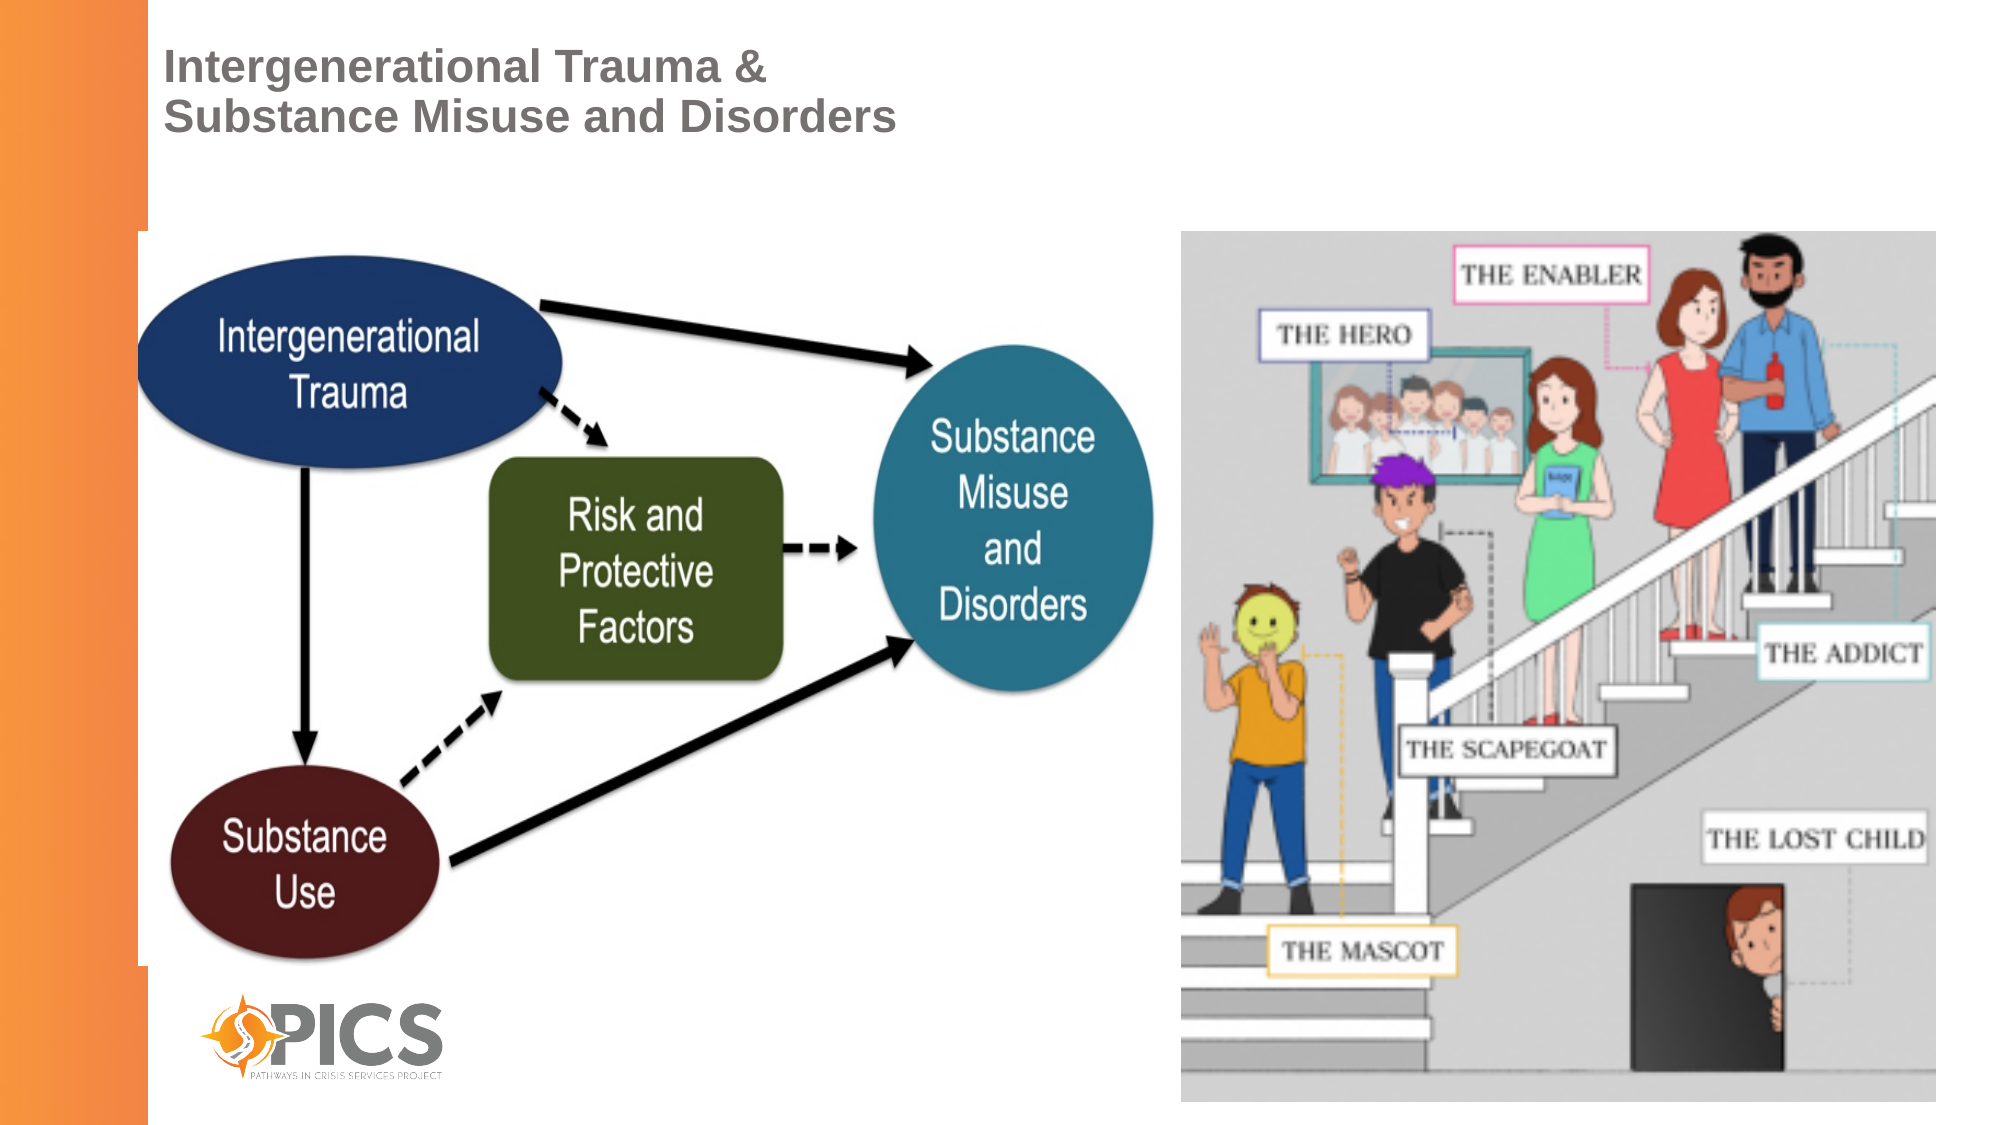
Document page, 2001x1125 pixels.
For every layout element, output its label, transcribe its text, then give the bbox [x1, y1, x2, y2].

picture [0, 0, 1157, 1125]
title Intergenerational Trauma & Substance Misuse and Disorders [148, 34, 2000, 151]
picture [1181, 231, 1936, 1103]
